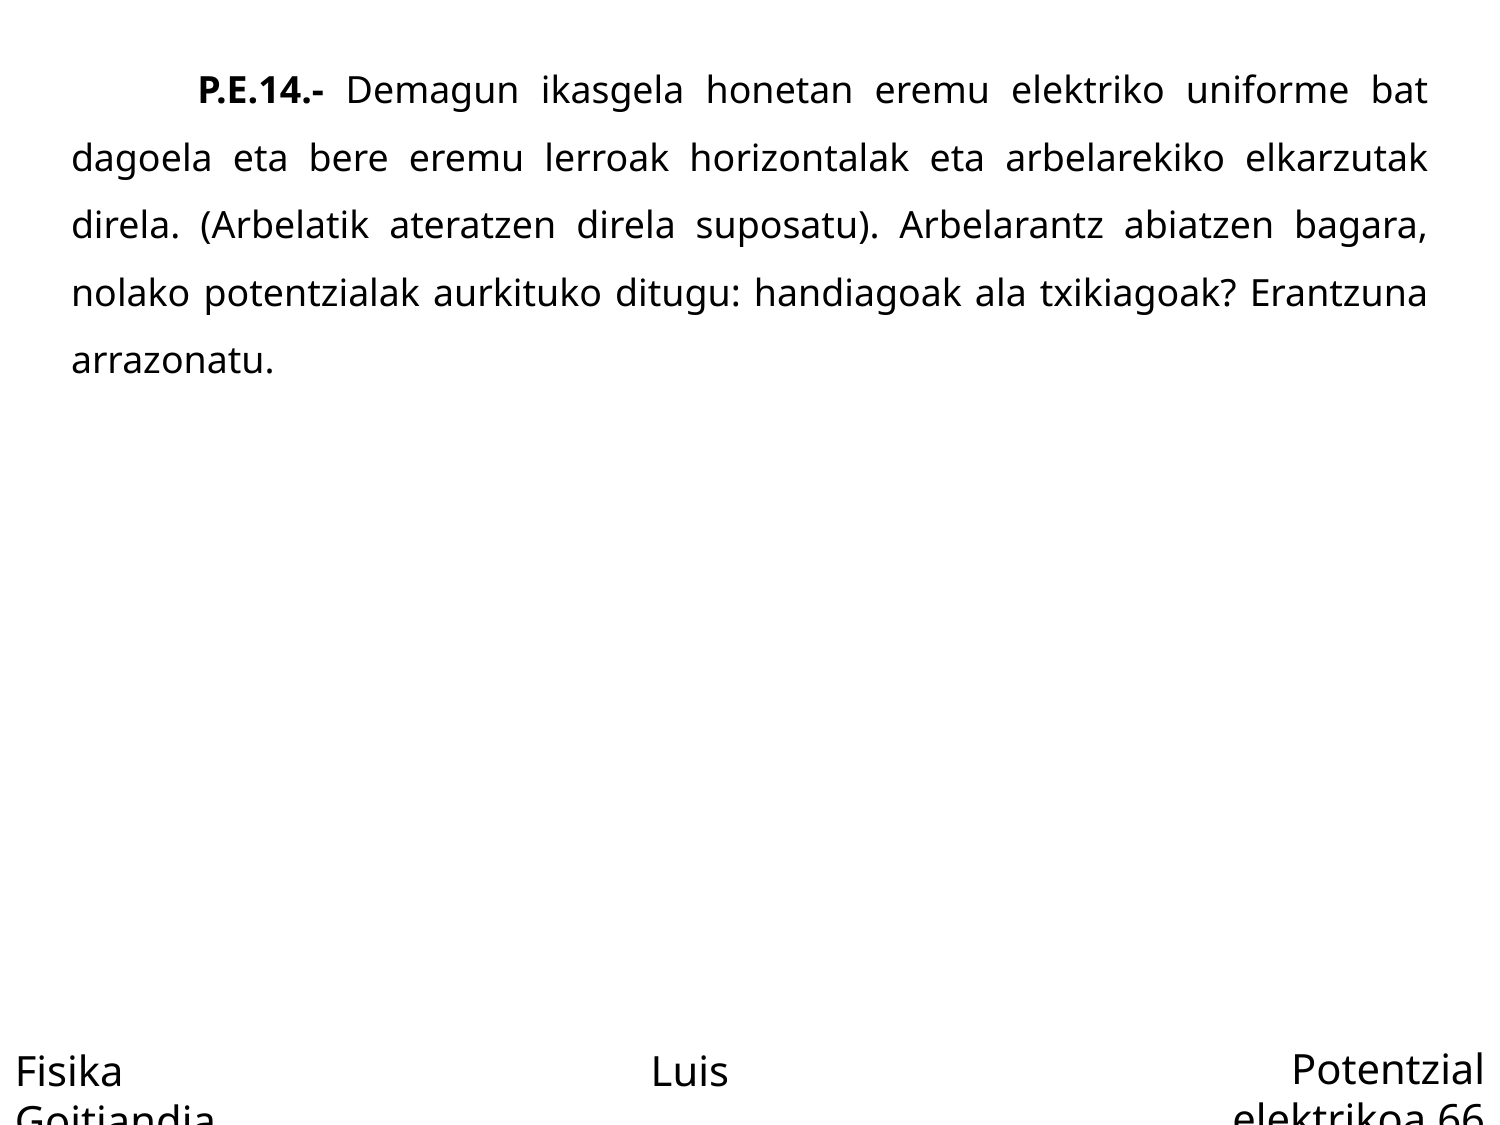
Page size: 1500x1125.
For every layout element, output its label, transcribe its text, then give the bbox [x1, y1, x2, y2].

text_box P.E.14.- Demagun ikasgela honetan eremu elektriko uniforme bat dagoela eta bere eremu lerroak horizontalak eta arbelarekiko elkarzutak direla. (Arbelatik ateratzen direla suposatu). Arbelarantz abiatzen bagara, nolako potentzialak aurkituko ditugu: handiagoak ala txikiagoak? Erantzuna arrazonatu. [56, 36, 1444, 389]
